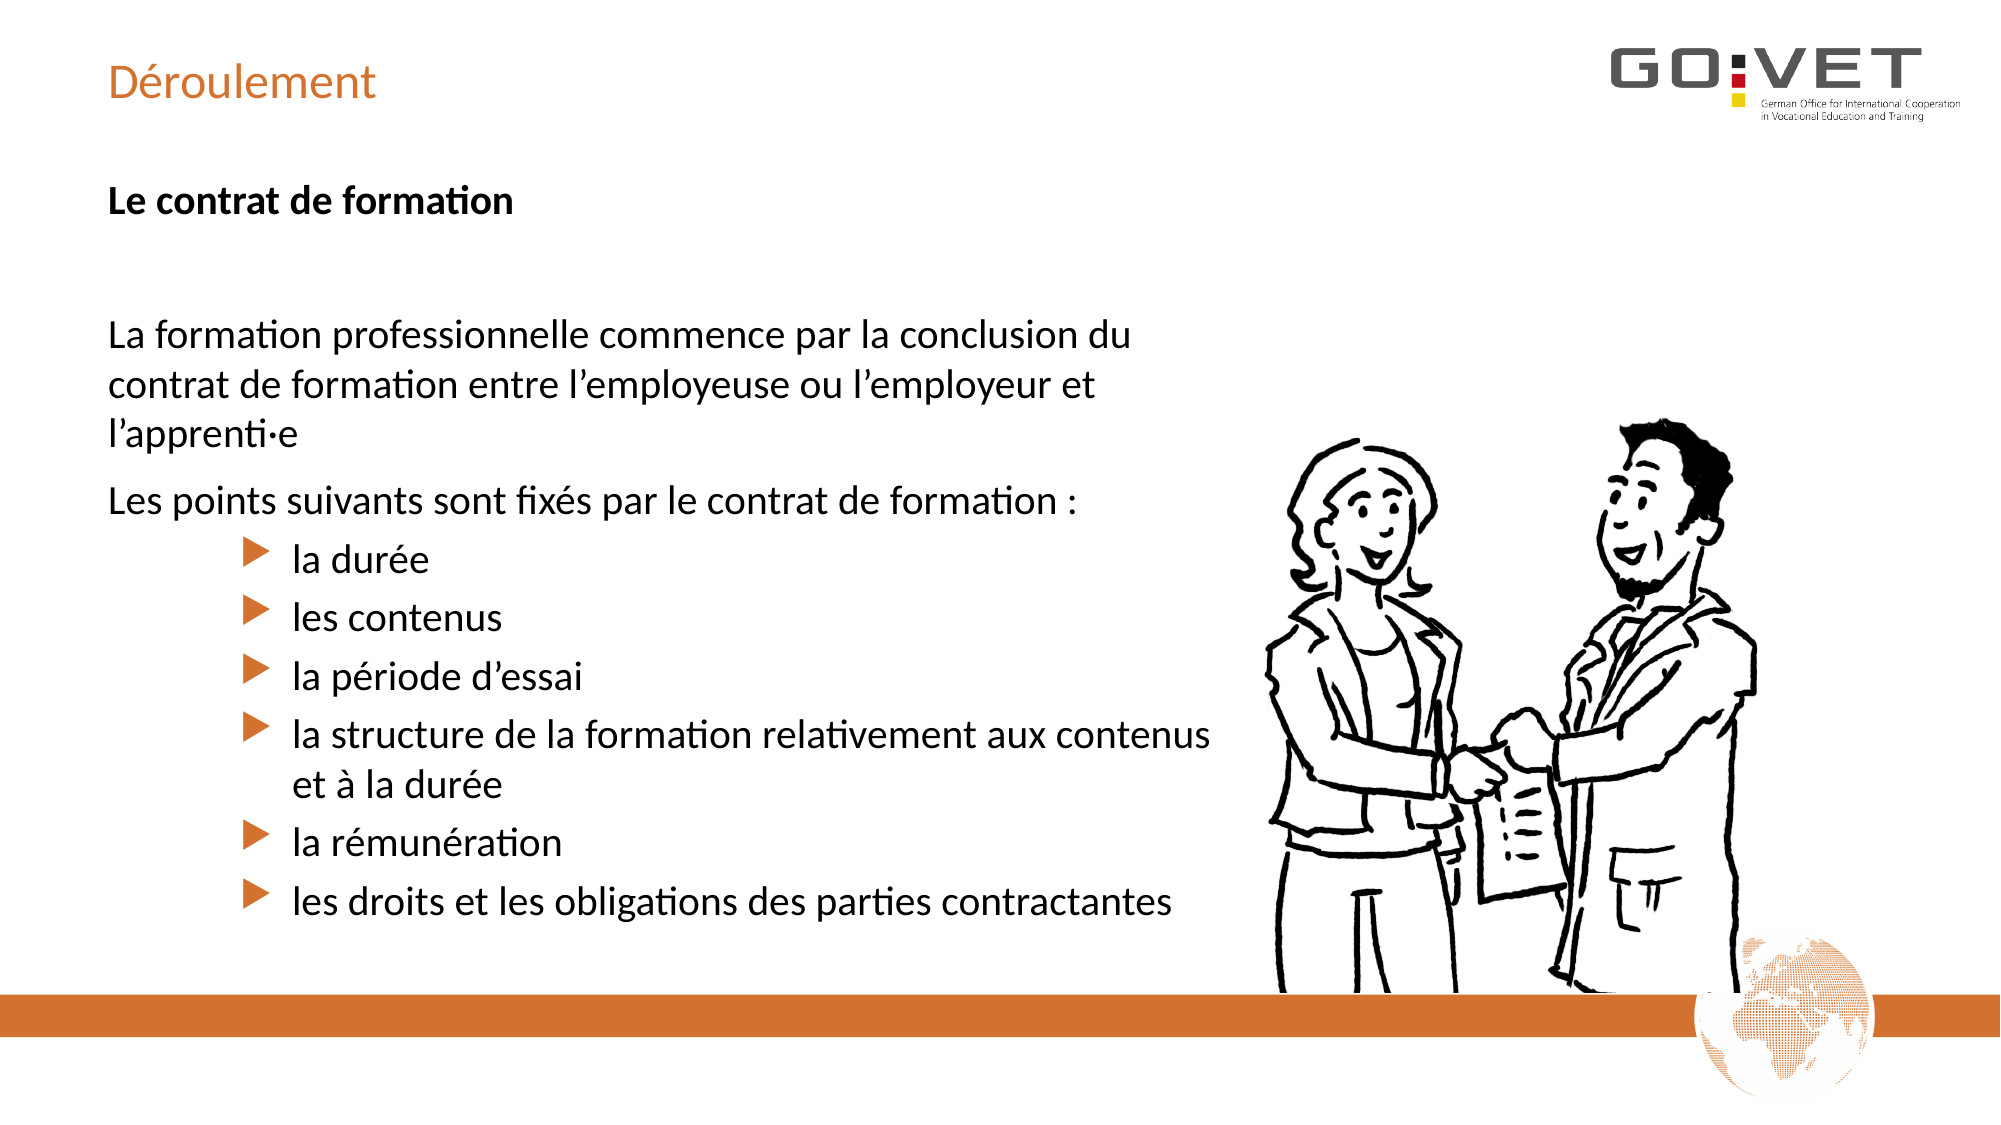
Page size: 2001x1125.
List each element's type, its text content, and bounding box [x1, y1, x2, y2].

title Déroulement [108, 48, 1585, 122]
list Le contrat de formation La formation professionnelle commence par la conclusion du contrat de formation entre l’employeuse ou l’employeur et l’apprenti·e Les points suivants sont fixés par le contrat de formation : la durée les contenus la période d’essai la structure de la formation relativement aux contenus et à la durée la rémunération les droits et les obligations des parties contractantes [108, 172, 1251, 929]
picture [1611, 48, 1960, 122]
picture [1216, 380, 1875, 1107]
